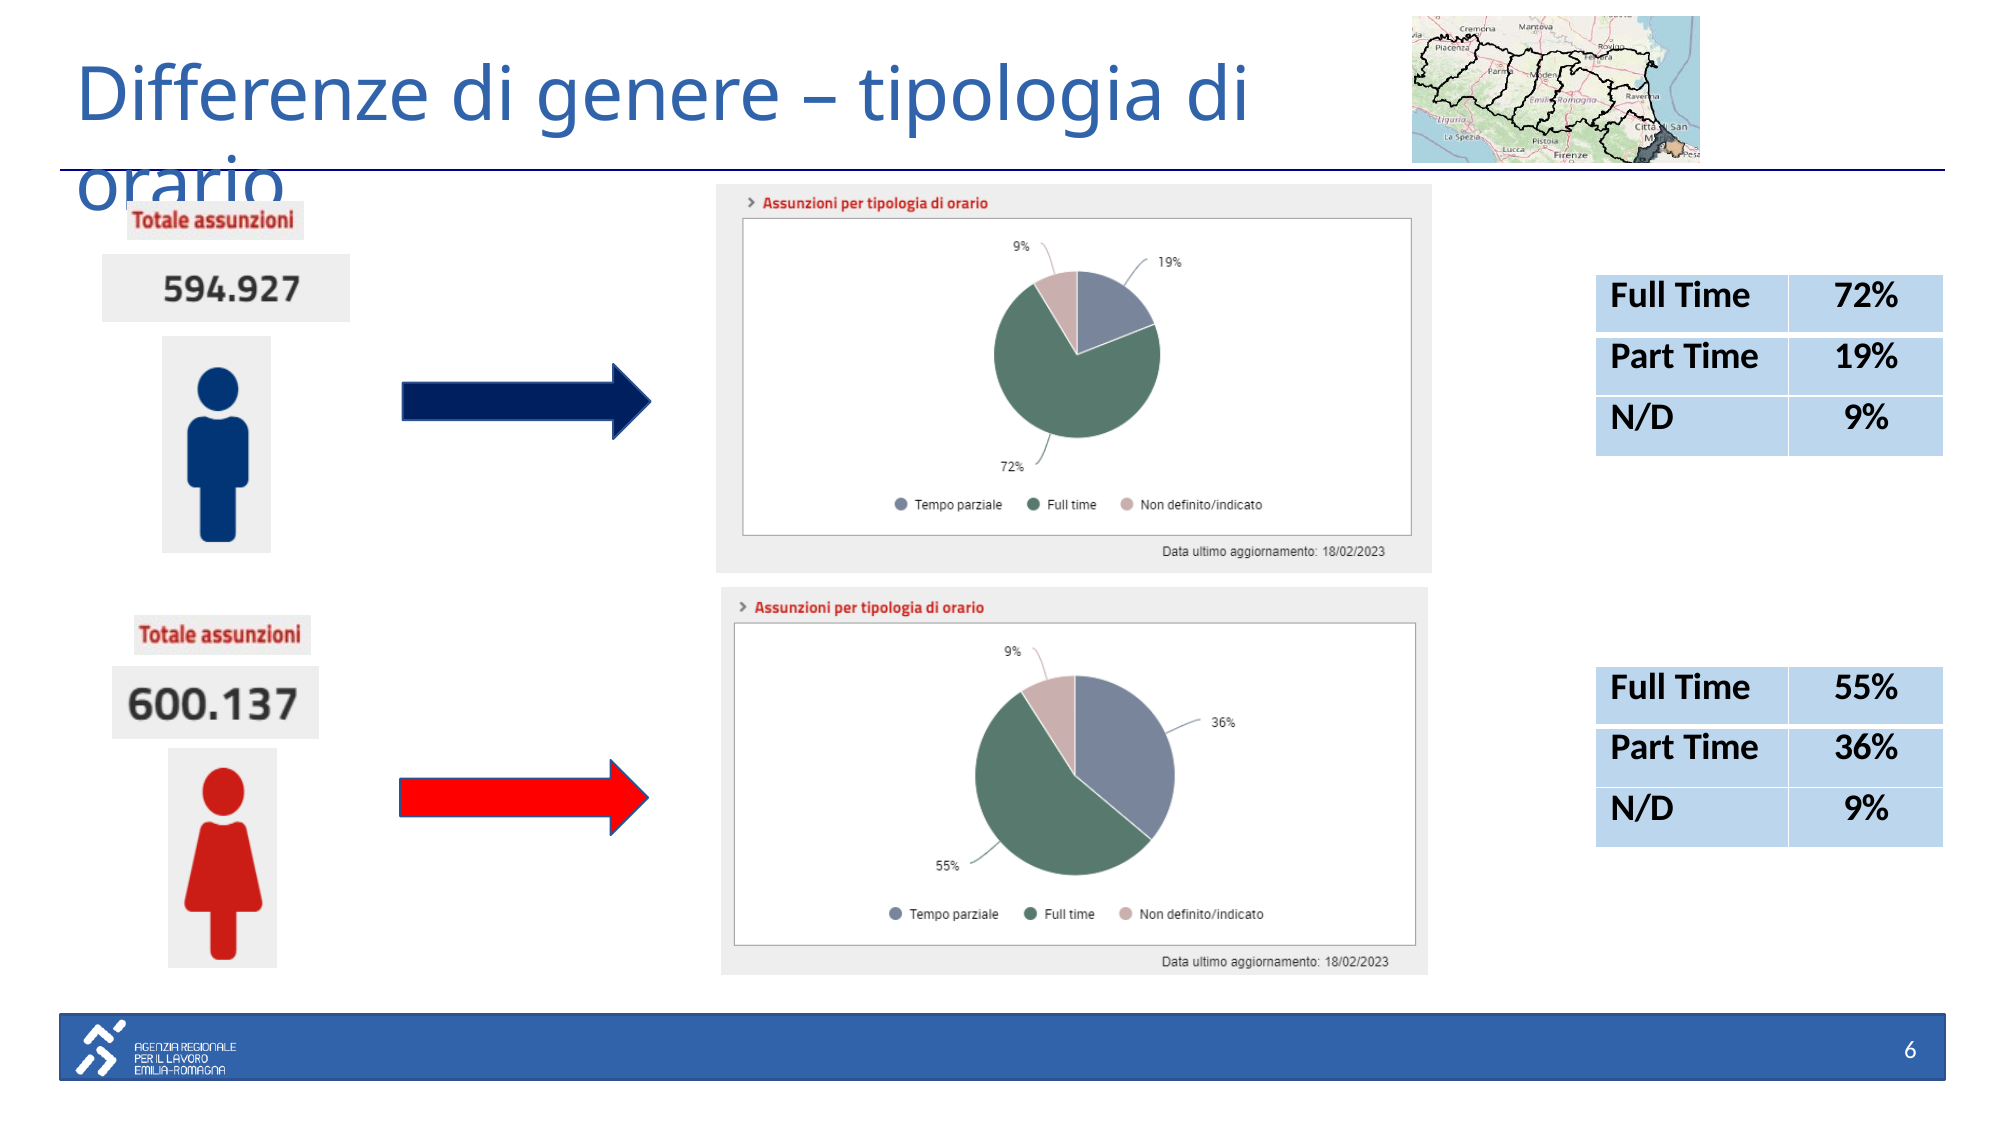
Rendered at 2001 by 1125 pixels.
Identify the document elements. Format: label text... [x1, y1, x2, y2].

picture [660, 587, 1488, 976]
table_cell N/D [1596, 397, 1788, 456]
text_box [401, 362, 652, 441]
picture [168, 748, 277, 969]
table_cell 36% [1789, 729, 1943, 787]
title Differenze di genere – tipologia di orario [73, 43, 1265, 234]
table_header 55% [1789, 667, 1943, 724]
table_cell Part Time [1596, 729, 1788, 787]
table_cell Part Time [1596, 338, 1788, 395]
picture [61, 1007, 252, 1091]
picture [660, 184, 1488, 573]
picture [127, 200, 305, 241]
picture [162, 335, 271, 553]
table_cell N/D [1596, 788, 1788, 847]
table_header Full Time [1596, 275, 1788, 332]
picture [133, 615, 311, 656]
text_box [398, 758, 650, 837]
table_cell 9% [1789, 788, 1943, 847]
table_header 72% [1789, 275, 1943, 332]
picture [1412, 16, 1701, 164]
picture [112, 666, 320, 739]
table_cell 9% [1789, 397, 1943, 456]
picture [102, 254, 351, 323]
slide_number 6 [1897, 1037, 1938, 1125]
table_cell 19% [1789, 338, 1943, 395]
table_header Full Time [1596, 667, 1788, 724]
